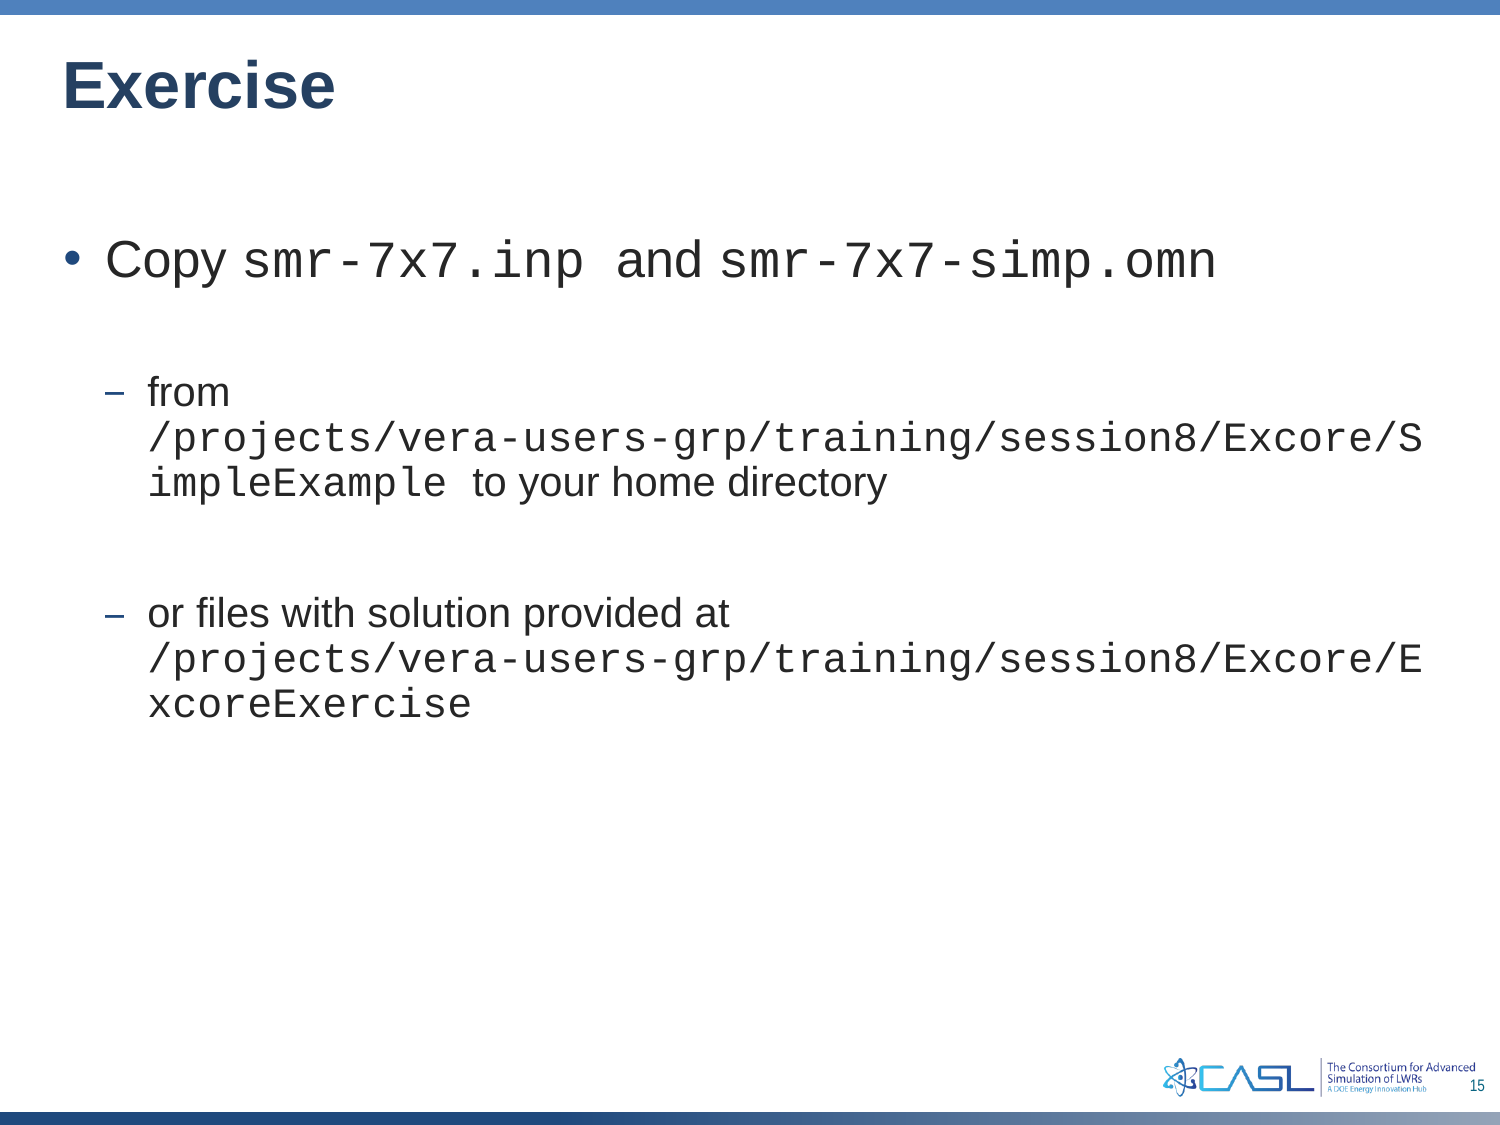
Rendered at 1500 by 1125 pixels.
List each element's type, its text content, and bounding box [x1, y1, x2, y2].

title Exercise [47, 44, 1416, 186]
list Copy smr-7x7.inp and smr-7x7-simp.omn from /projects/vera-users-grp/training/session8/Excore/SimpleExample to your home directory or files with solution provided at /projects/vera-users-grp/training/session8/Excore/ExcoreExercise [55, 224, 1451, 876]
picture [1163, 1058, 1483, 1103]
